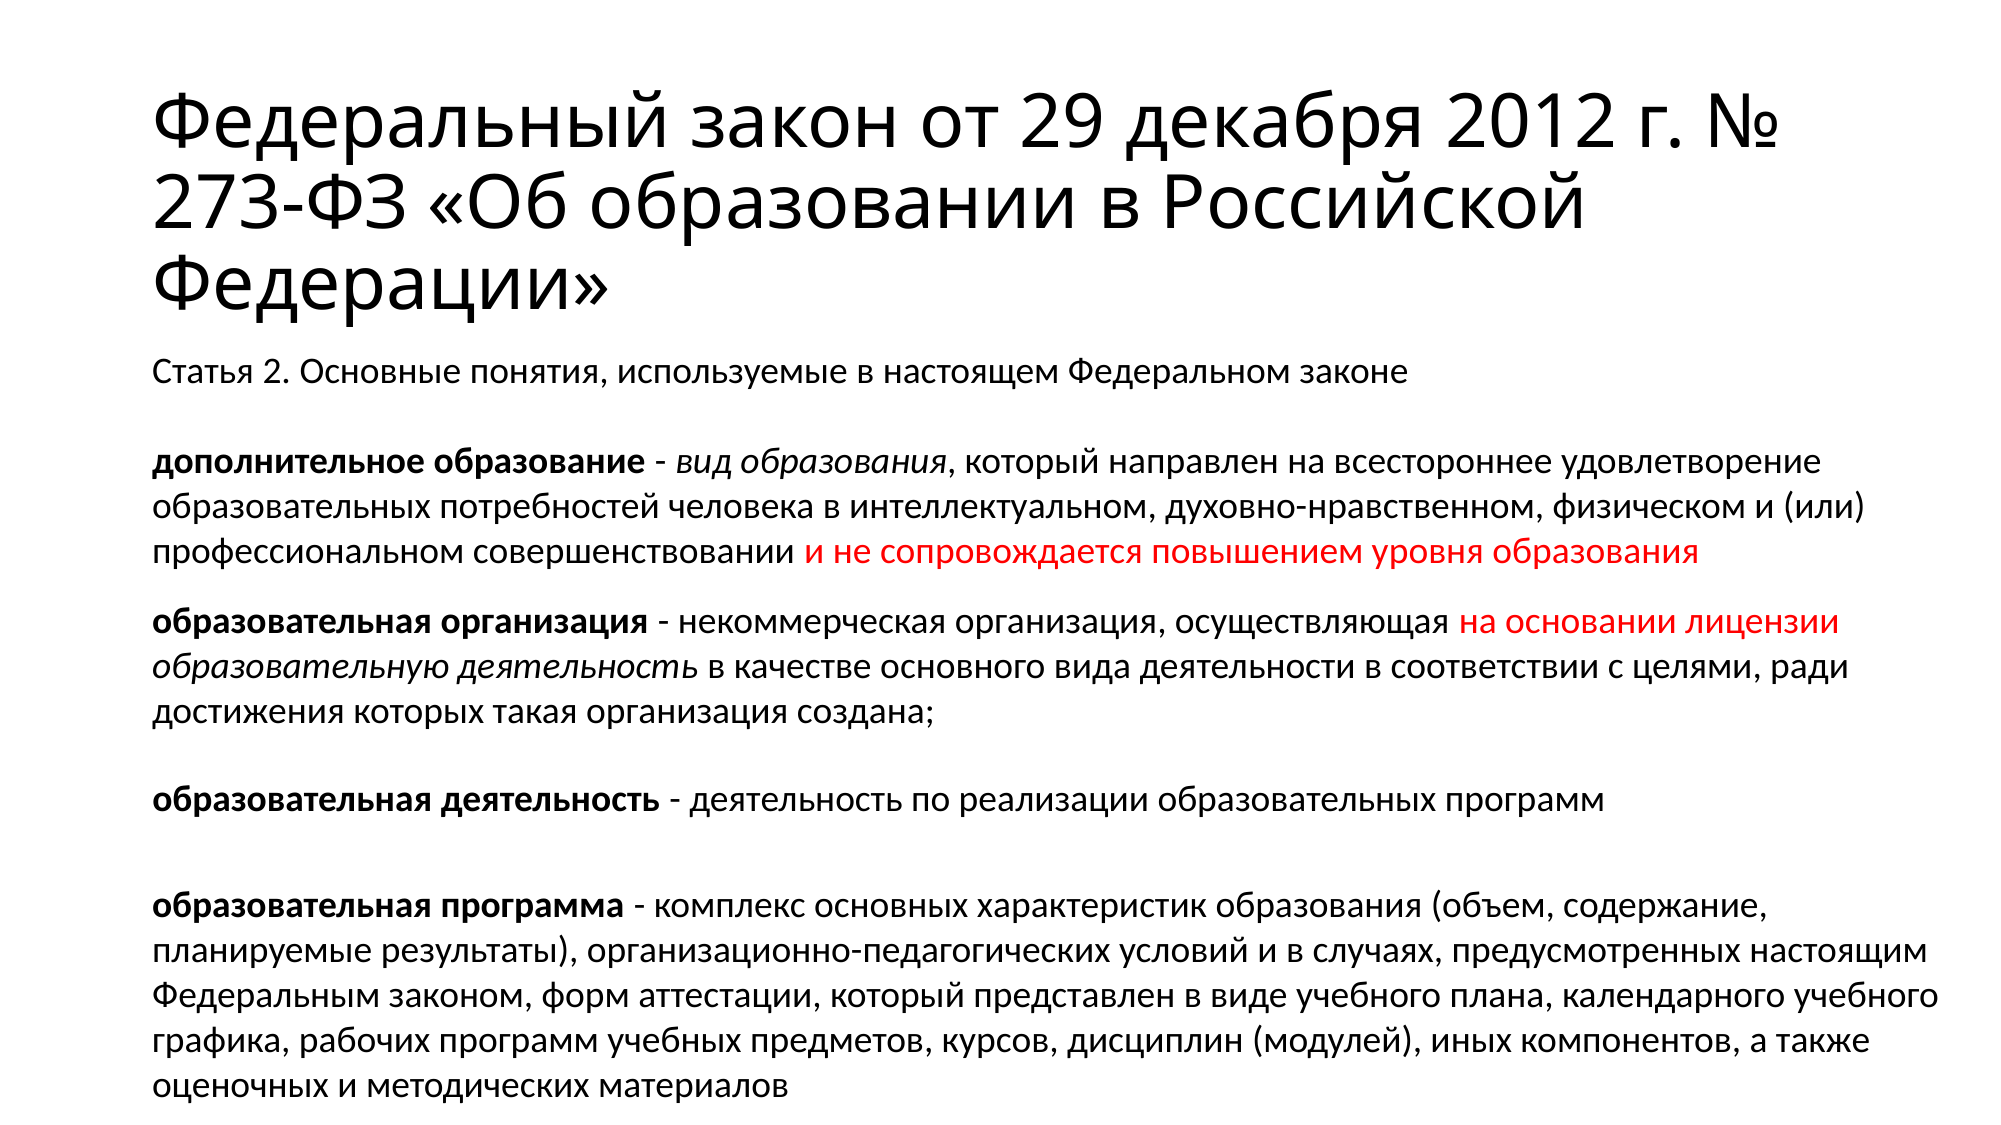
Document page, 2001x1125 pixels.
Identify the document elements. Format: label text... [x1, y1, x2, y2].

title Федеральный закон от 29 декабря 2012 г. № 273-ФЗ «Об образовании в Российской Федерации» [137, 59, 1863, 278]
text_box образовательная деятельность - деятельность по реализации образовательных программ [137, 766, 1878, 827]
text_box образовательная организация - некоммерческая организация, осуществляющая на основании лицензии образовательную деятельность в качестве основного вида деятельности в соответствии с целями, ради достижения которых такая организация создана; [137, 588, 1943, 739]
text_box Статья 2. Основные понятия, используемые в настоящем Федеральном законе дополнительное образование - вид образования, который направлен на всестороннее удовлетворение образовательных потребностей человека в интеллектуальном, духовно-нравственном, физическом и (или) профессиональном совершенствовании и не сопровождается повышением уровня образования [137, 338, 1978, 579]
text_box образовательная программа - комплекс основных характеристик образования (объем, содержание, планируемые результаты), организационно-педагогических условий и в случаях, предусмотренных настоящим Федеральным законом, форм аттестации, который представлен в виде учебного плана, календарного учебного графика, рабочих программ учебных предметов, курсов, дисциплин (модулей), иных компонентов, а также оценочных и методических материалов [137, 872, 1978, 1113]
